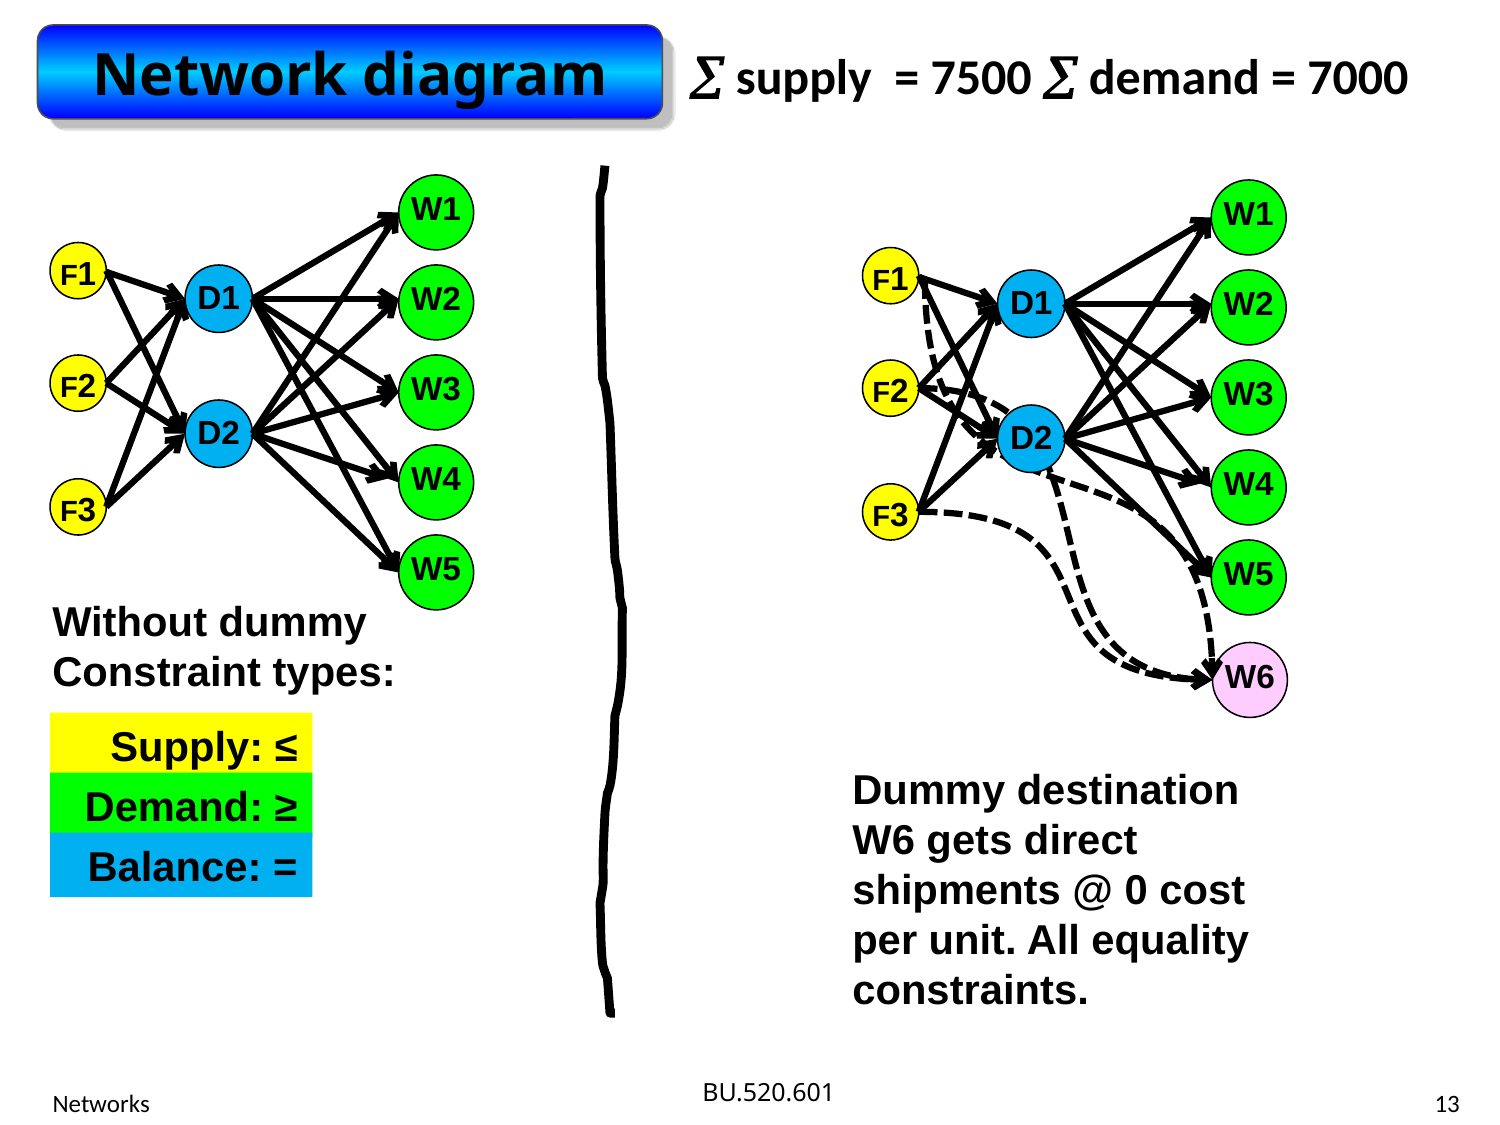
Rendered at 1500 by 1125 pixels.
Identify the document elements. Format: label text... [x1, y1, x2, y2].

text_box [837, 179, 1301, 1023]
text_box [600, 165, 623, 1014]
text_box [37, 174, 474, 893]
slide_number 13 [1162, 1079, 1476, 1118]
text_box  supply = 7500  demand = 7000 [675, 37, 1463, 113]
text_box Network diagram [37, 24, 663, 119]
footer Networks [37, 1079, 513, 1118]
